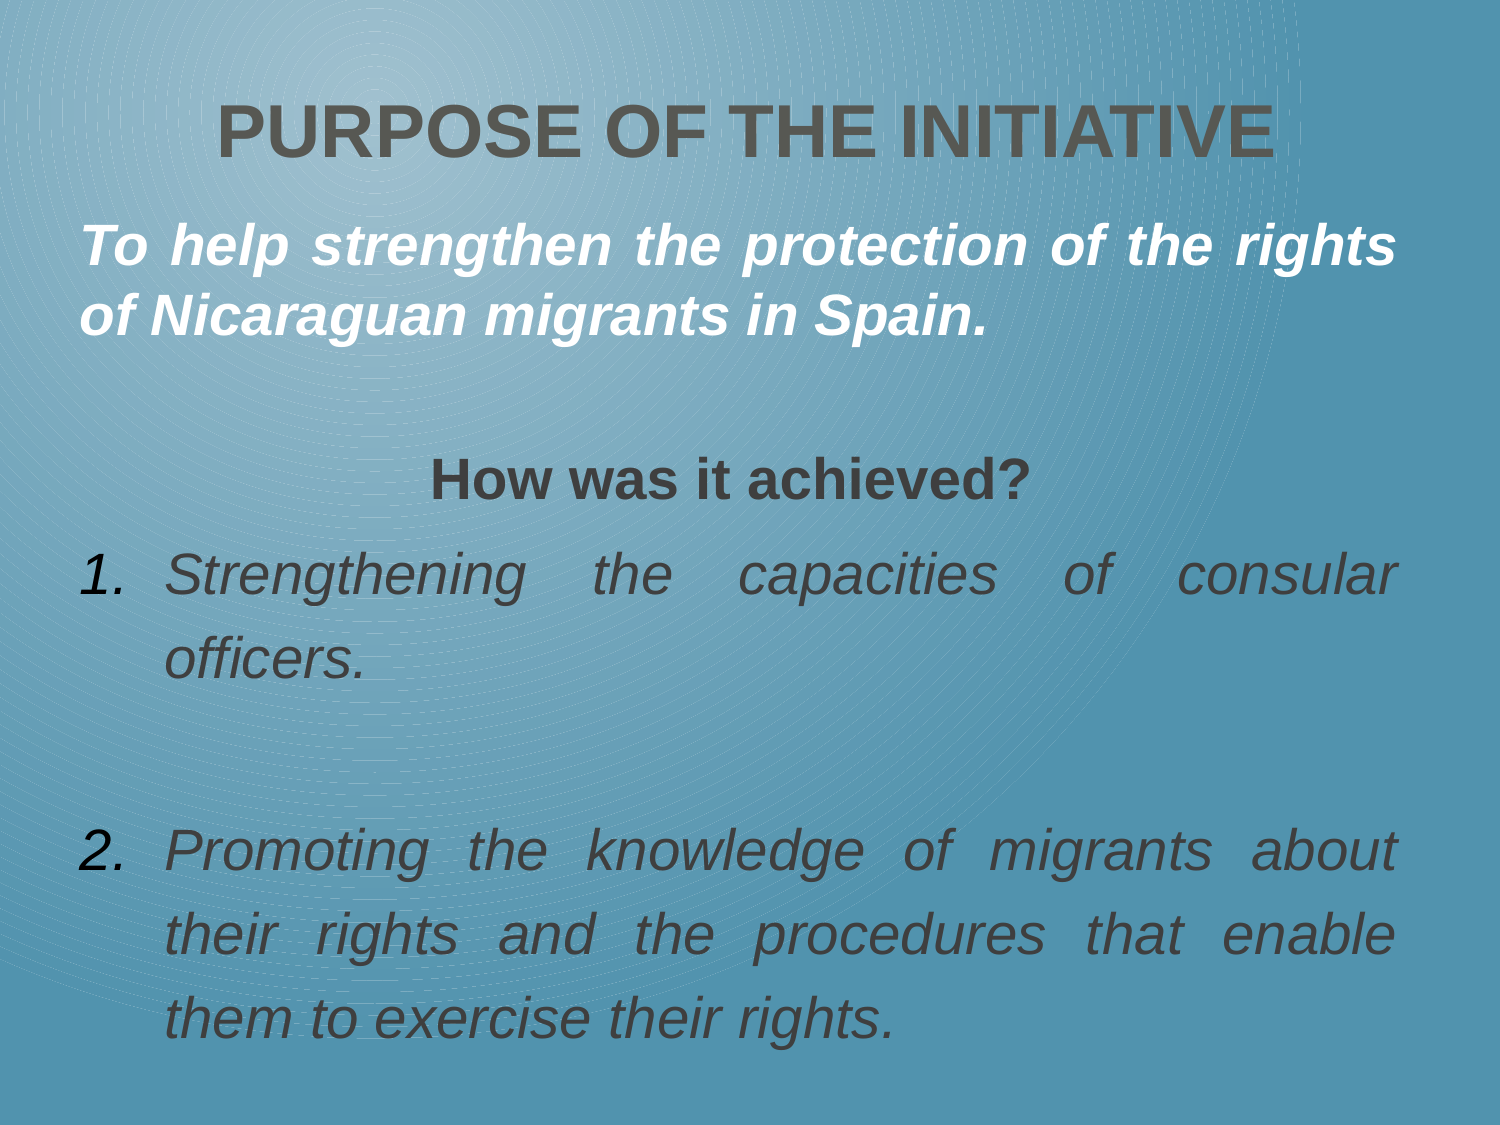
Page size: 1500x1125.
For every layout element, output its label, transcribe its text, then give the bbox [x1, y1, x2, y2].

list To help strengthen the protection of the rights of Nicaraguan migrants in Spain. How was it achieved? Strengthening the capacities of consular officers. Promoting the knowledge of migrants about their rights and the procedures that enable them to exercise their rights. [64, 200, 1415, 1071]
title PURPOSE OF THE INITIATIVE [69, 75, 1425, 170]
